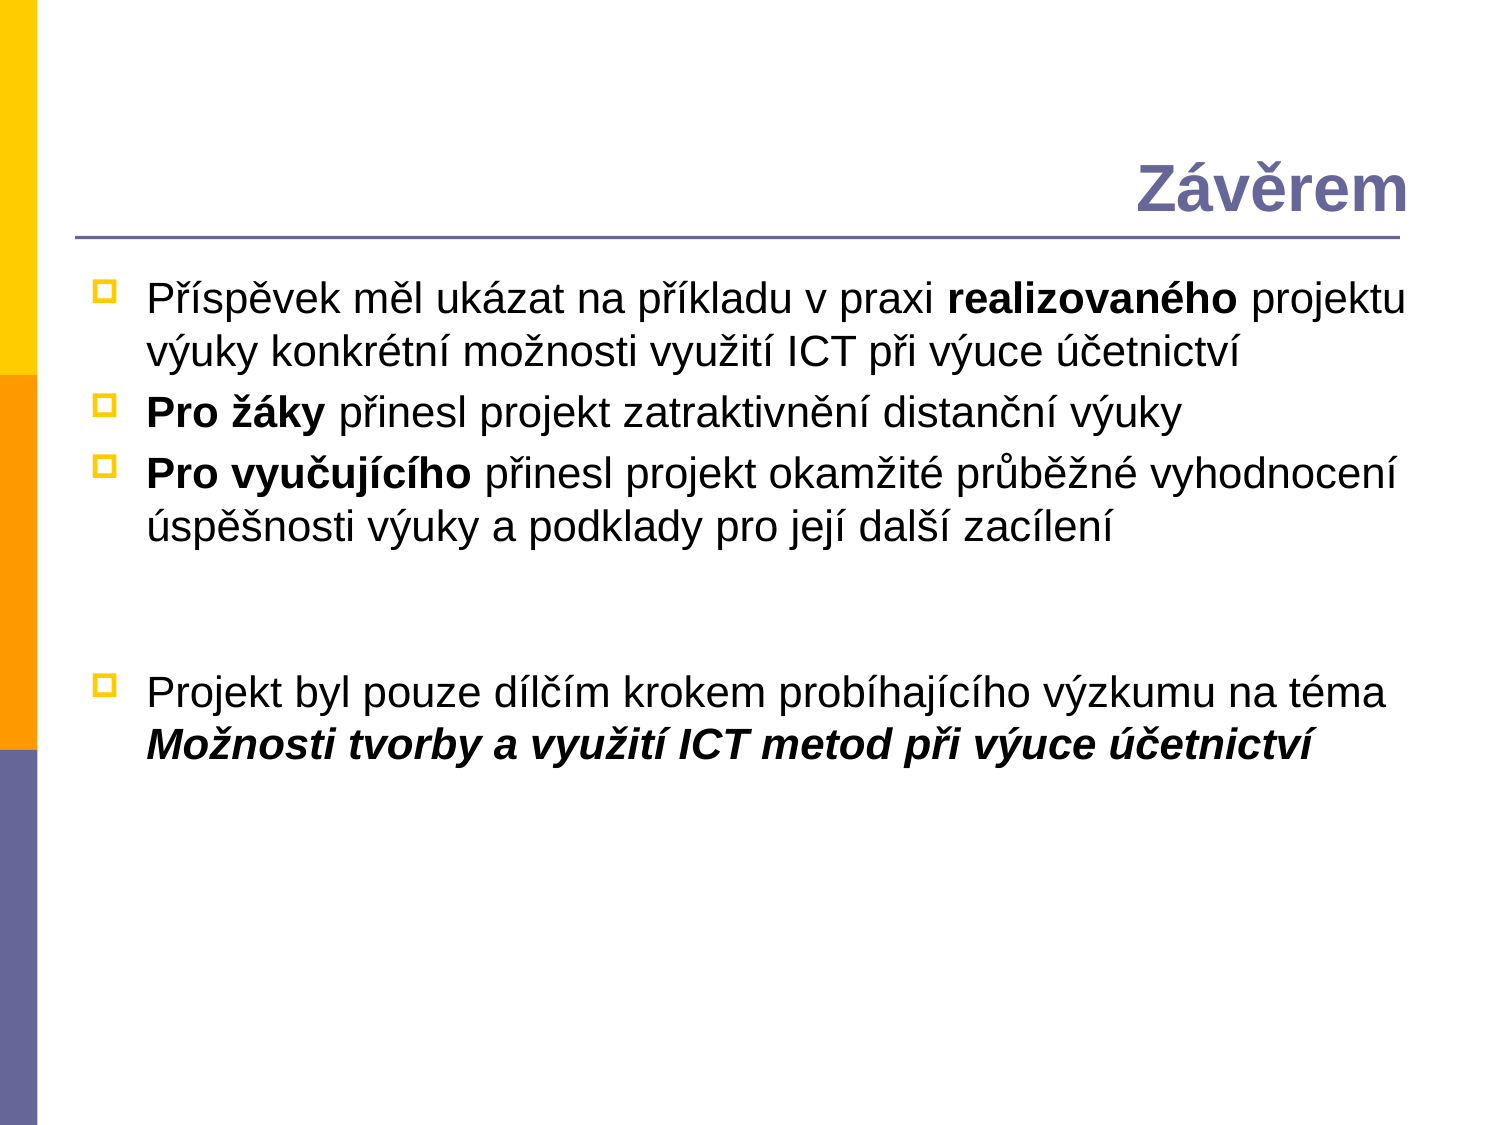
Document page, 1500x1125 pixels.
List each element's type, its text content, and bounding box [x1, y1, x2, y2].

title Závěrem [75, 45, 1425, 233]
list Příspěvek měl ukázat na příkladu v praxi realizovaného projektu výuky konkrétní možnosti využití ICT při výuce účetnictví Pro žáky přinesl projekt zatraktivnění distanční výuky Pro vyučujícího přinesl projekt okamžité průběžné vyhodnocení úspěšnosti výuky a podklady pro její další zacílení Projekt byl pouze dílčím krokem probíhajícího výzkumu na téma Možnosti tvorby a využití ICT metod při výuce účetnictví [75, 262, 1425, 1006]
